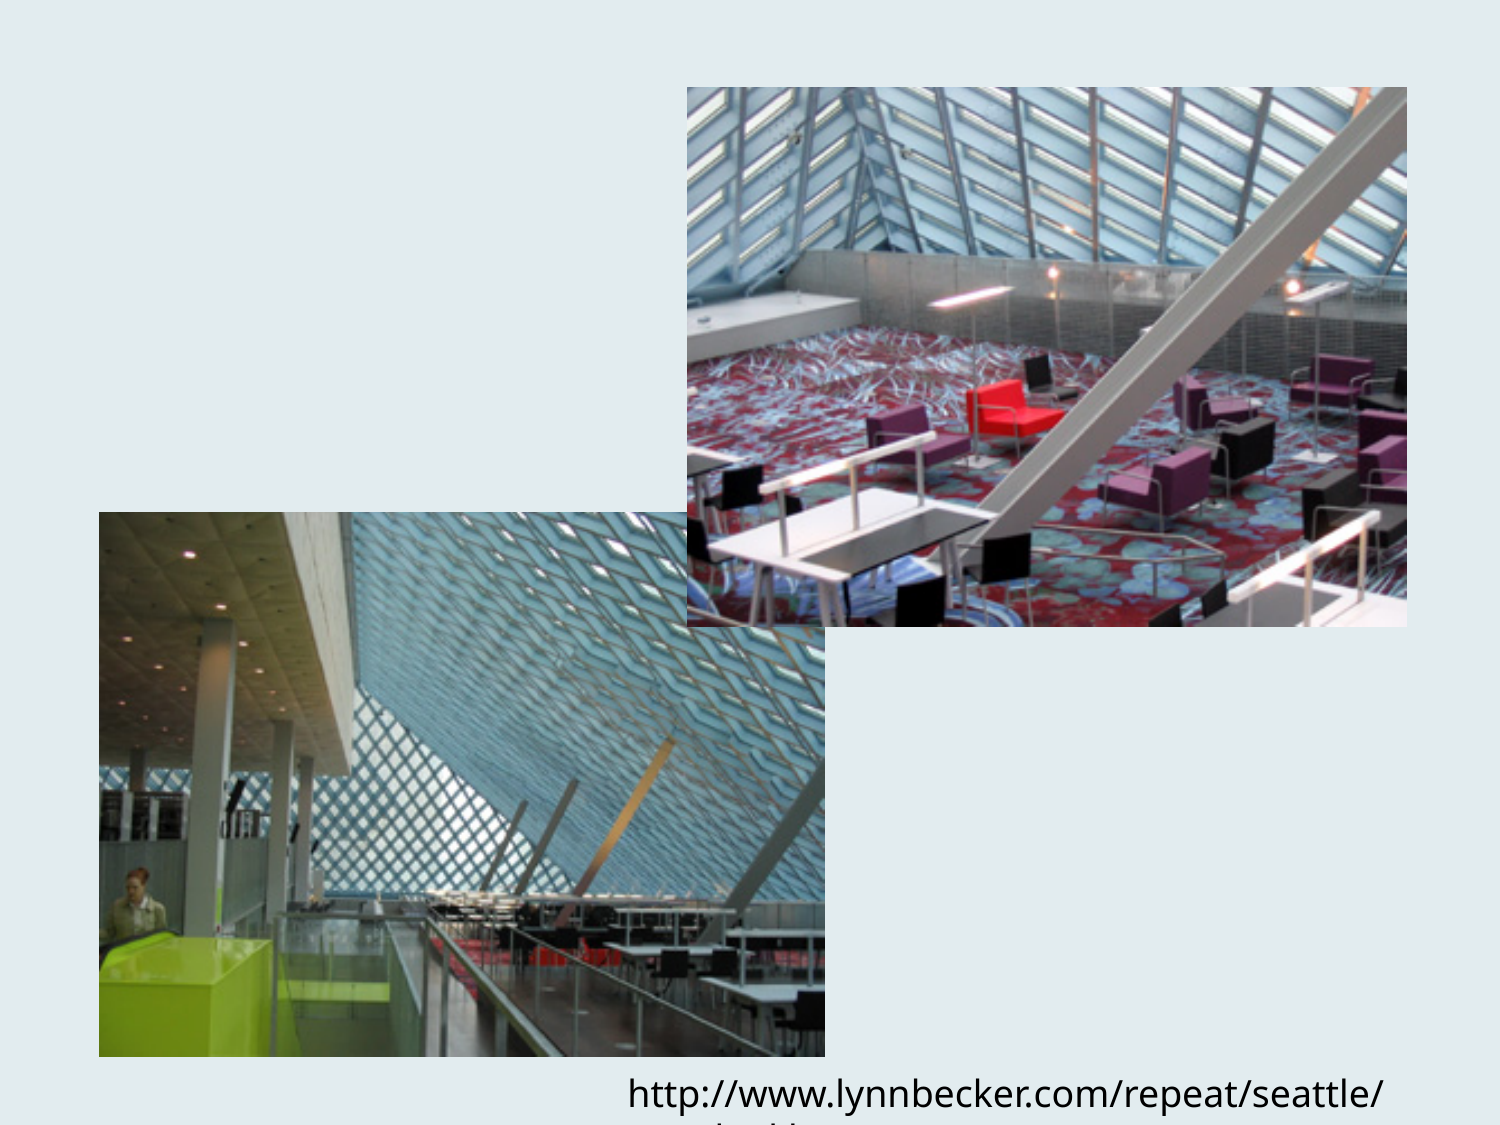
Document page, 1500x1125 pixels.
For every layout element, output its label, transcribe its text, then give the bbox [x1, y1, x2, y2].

text_box http://www.lynnbecker.com/repeat/seattle/seattlepl.htm [612, 1062, 1500, 1125]
picture [99, 87, 1407, 1057]
